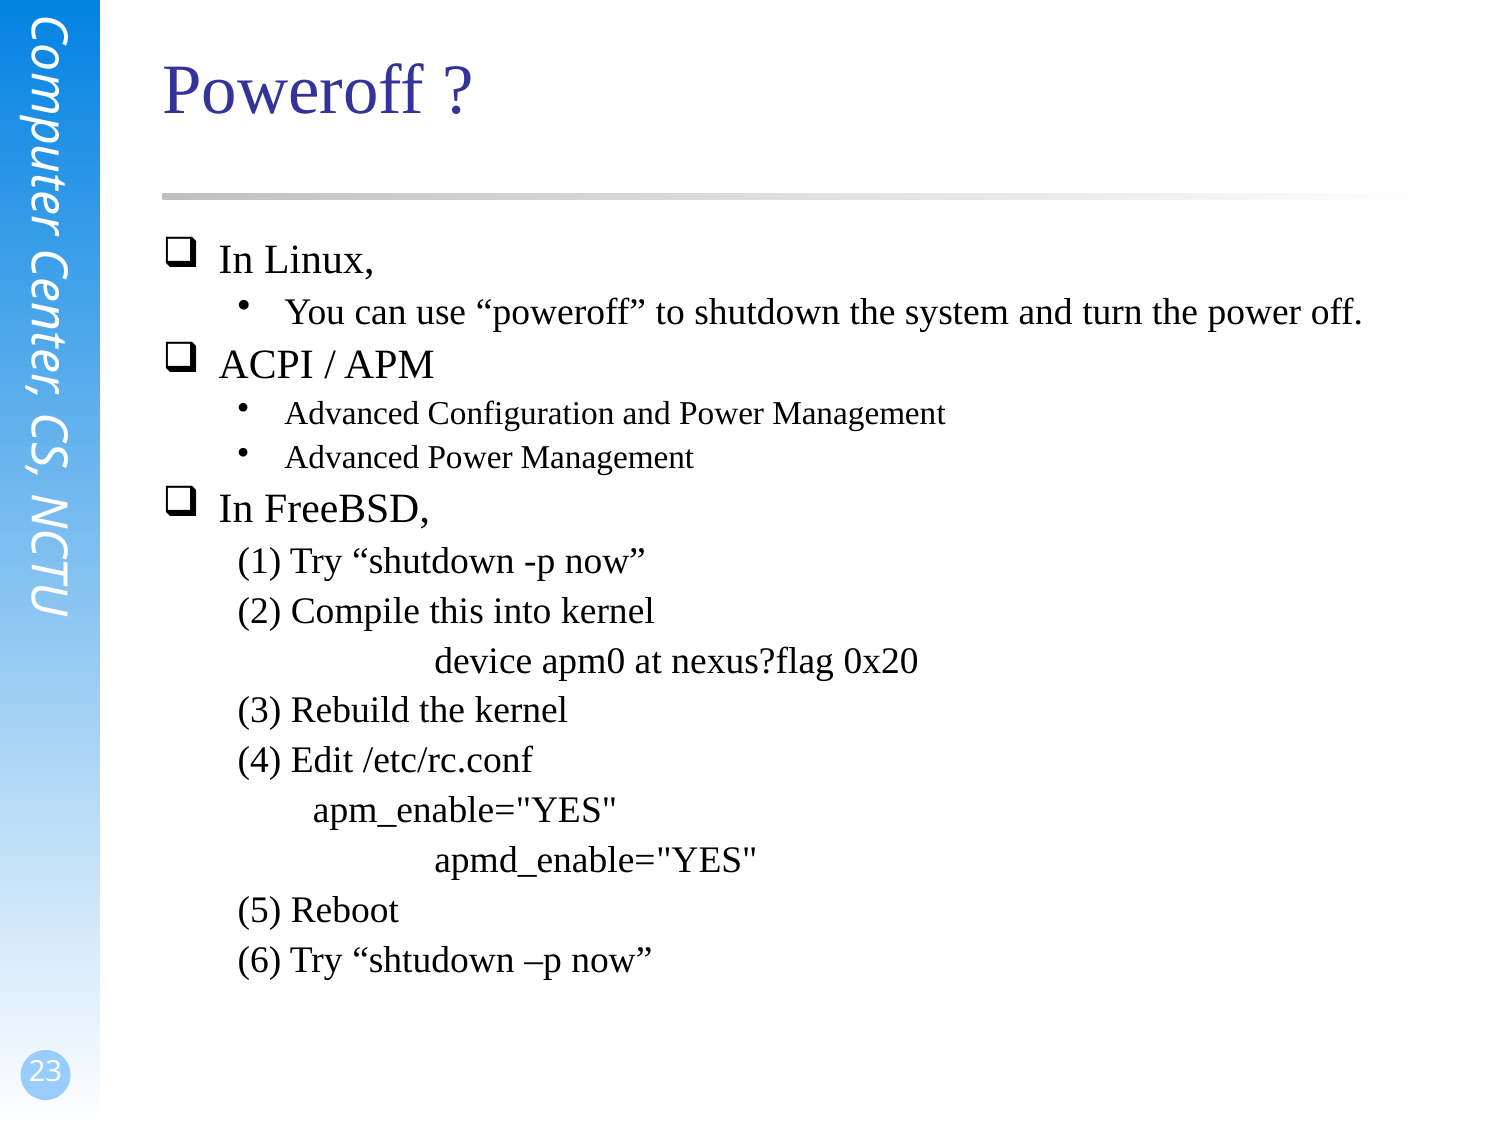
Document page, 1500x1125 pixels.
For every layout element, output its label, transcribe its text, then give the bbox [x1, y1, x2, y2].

title Poweroff ? [162, 42, 1438, 231]
list In Linux, You can use “poweroff” to shutdown the system and turn the power off. ACPI / APM Advanced Configuration and Power Management Advanced Power Management In FreeBSD, (1) Try “shutdown -p now” (2) Compile this into kernel device apm0 at nexus?flag 0x20 (3) Rebuild the kernel (4) Edit /etc/rc.conf apm_enable="YES" apmd_enable="YES" (5) Reboot (6) Try “shtudown –p now” [162, 237, 1438, 1025]
